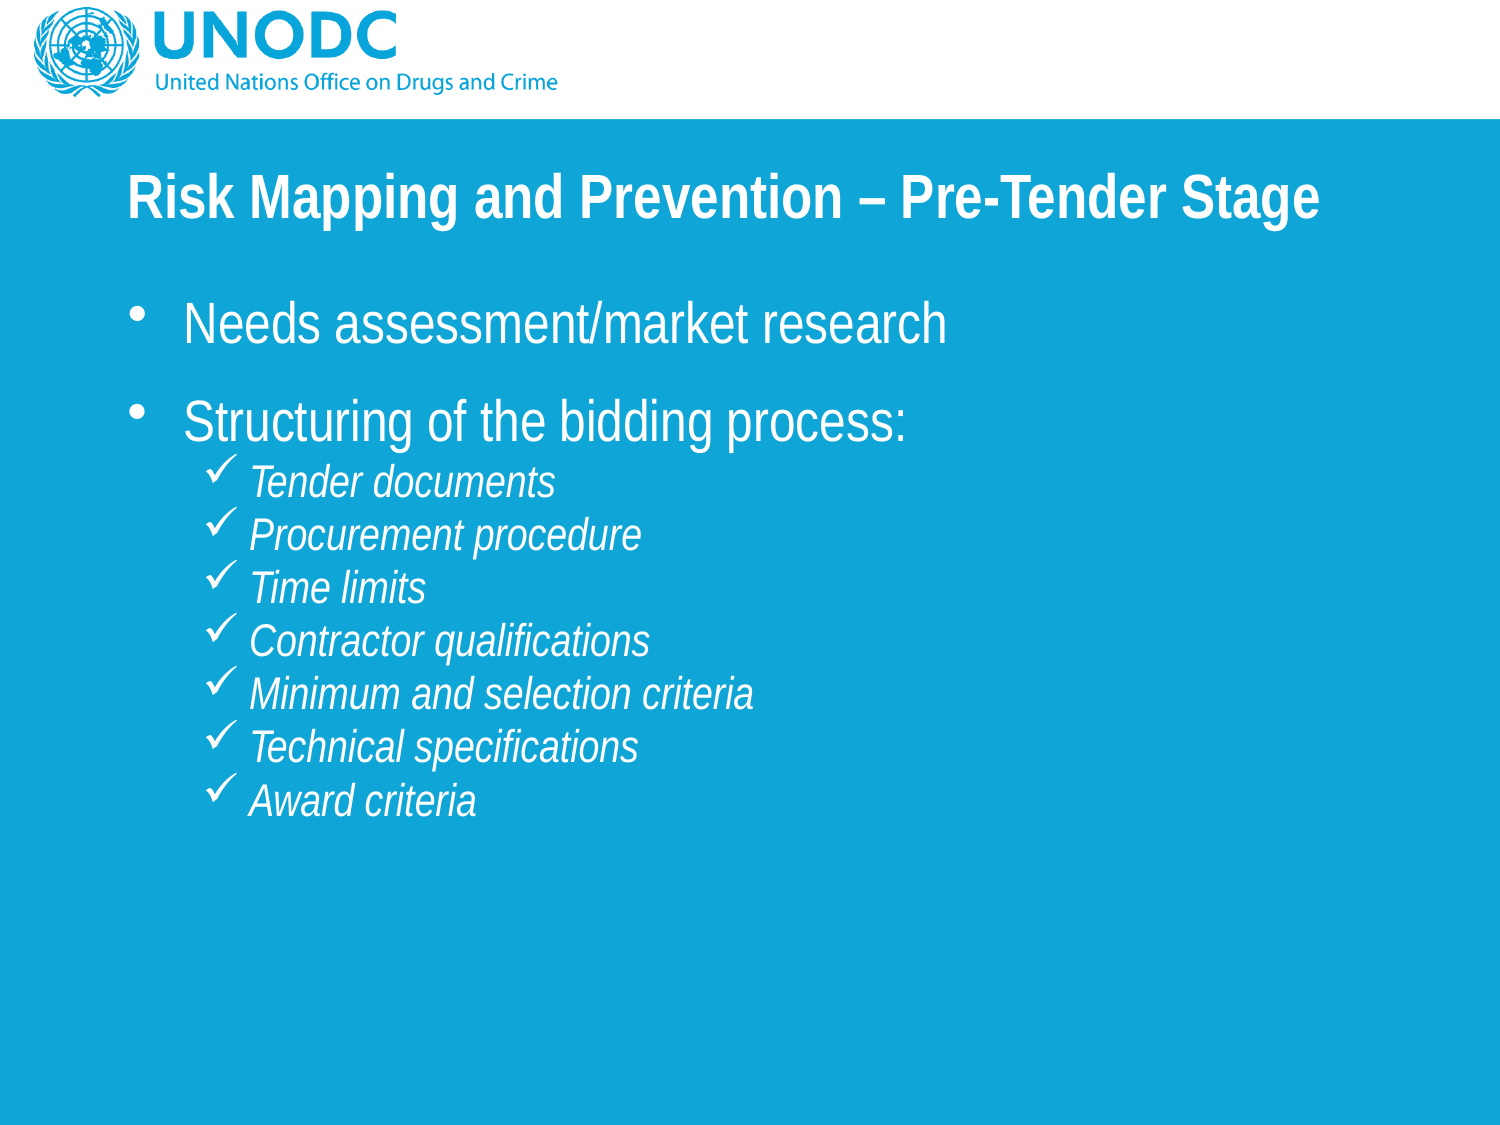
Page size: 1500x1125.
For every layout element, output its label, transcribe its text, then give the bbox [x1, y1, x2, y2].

text_box Structuring of the bidding process: Tender documents Procurement procedure Time limits Contractor qualifications Minimum and selection criteria Technical specifications Award criteria [112, 389, 1388, 976]
list Needs assessment/market research [112, 277, 1388, 389]
picture [29, 2, 562, 102]
title Risk Mapping and Prevention – Pre-Tender Stage [112, 99, 1388, 277]
